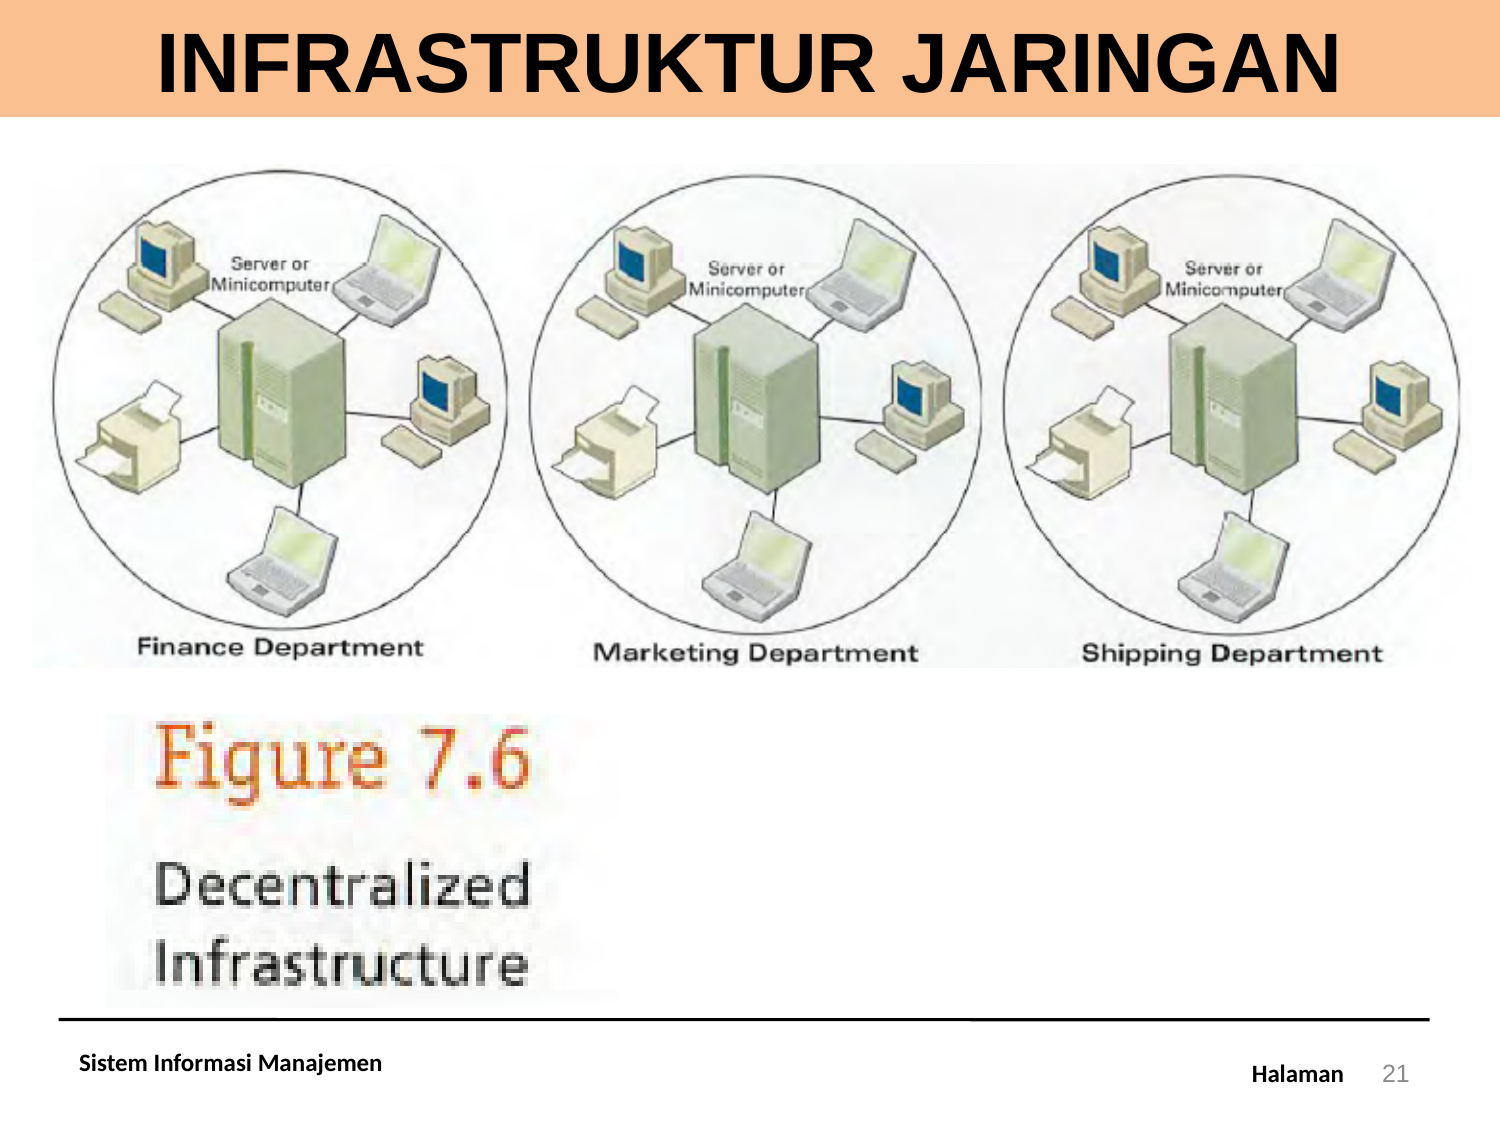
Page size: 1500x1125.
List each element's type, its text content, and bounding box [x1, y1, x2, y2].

picture [31, 163, 1472, 669]
picture [105, 714, 619, 1009]
title INFRASTRUKTUR JARINGAN [0, 0, 1500, 118]
footer Sistem Informasi Manajemen [64, 1031, 446, 1092]
slide_number 21 [1359, 1042, 1425, 1103]
